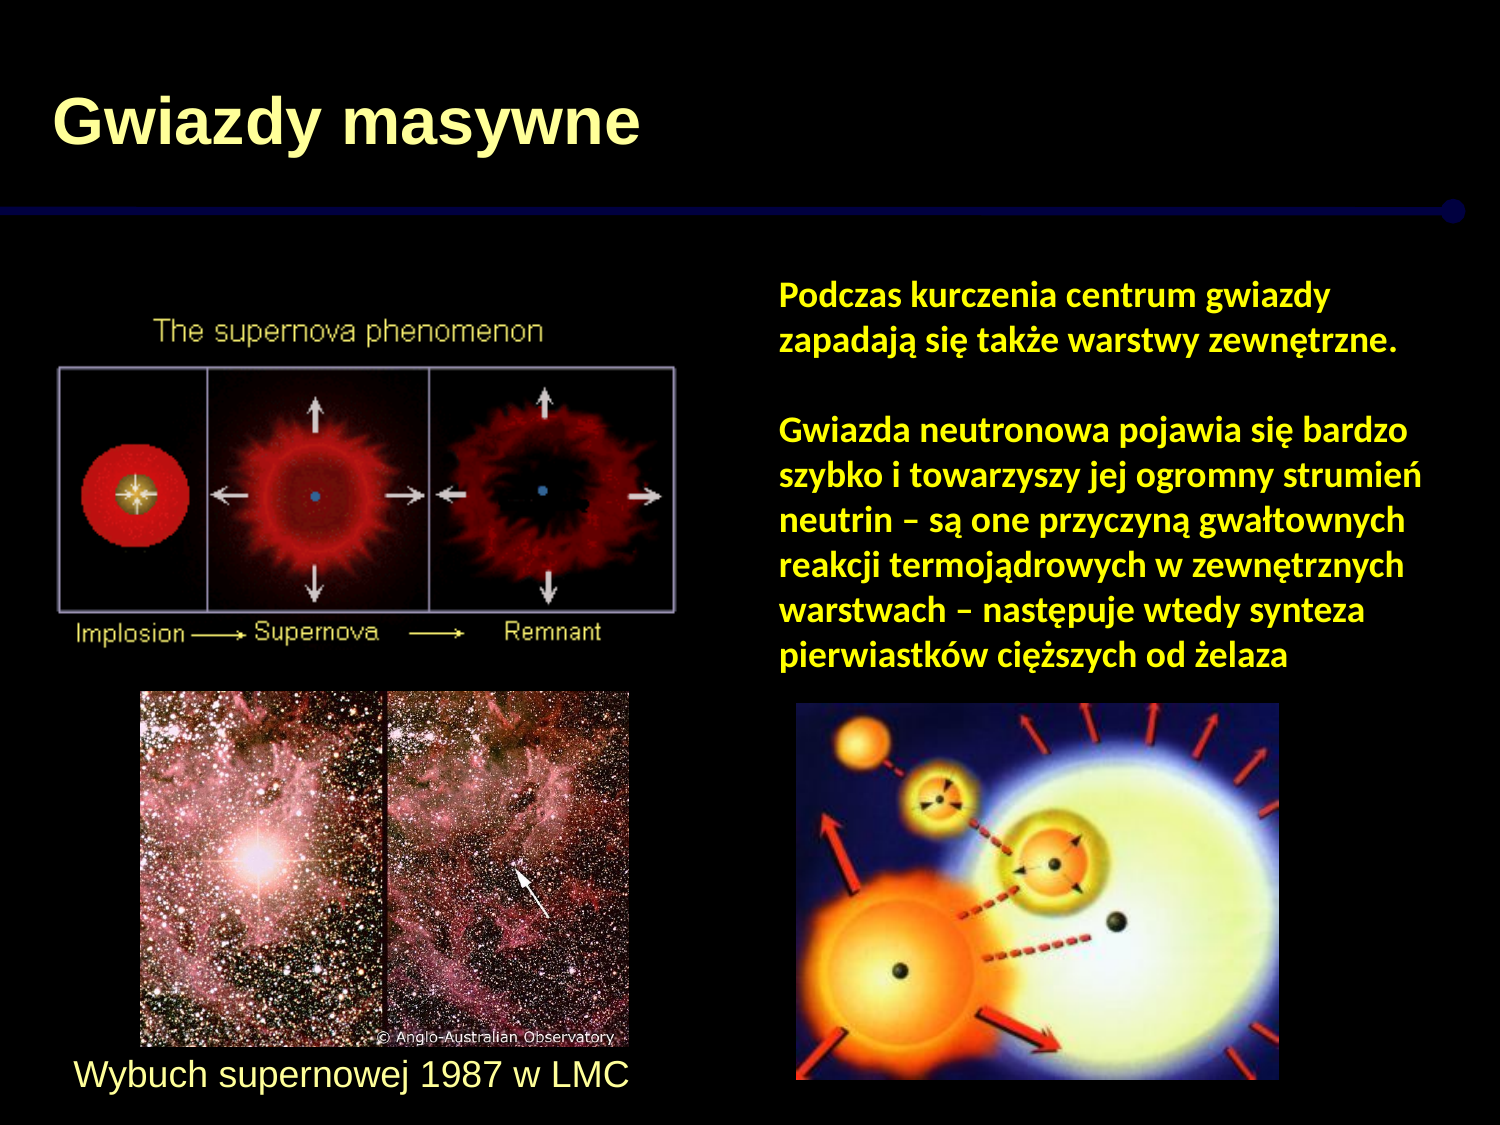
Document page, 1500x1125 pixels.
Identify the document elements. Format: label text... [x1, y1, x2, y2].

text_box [58, 691, 692, 1104]
text_box Podczas kurczenia centrum gwiazdy zapadają się także warstwy zewnętrzne. Gwiazda neutronowa pojawia się bardzo szybko i towarzyszy jej ogromny strumień neutrin – są one przyczyną gwałtownych reakcji termojądrowych w zewnętrznych warstwach – następuje wtedy synteza pierwiastków cięższych od żelaza [764, 262, 1447, 683]
text_box Gwiazdy masywne [37, 70, 657, 165]
picture [796, 702, 1279, 1081]
picture [23, 304, 712, 650]
